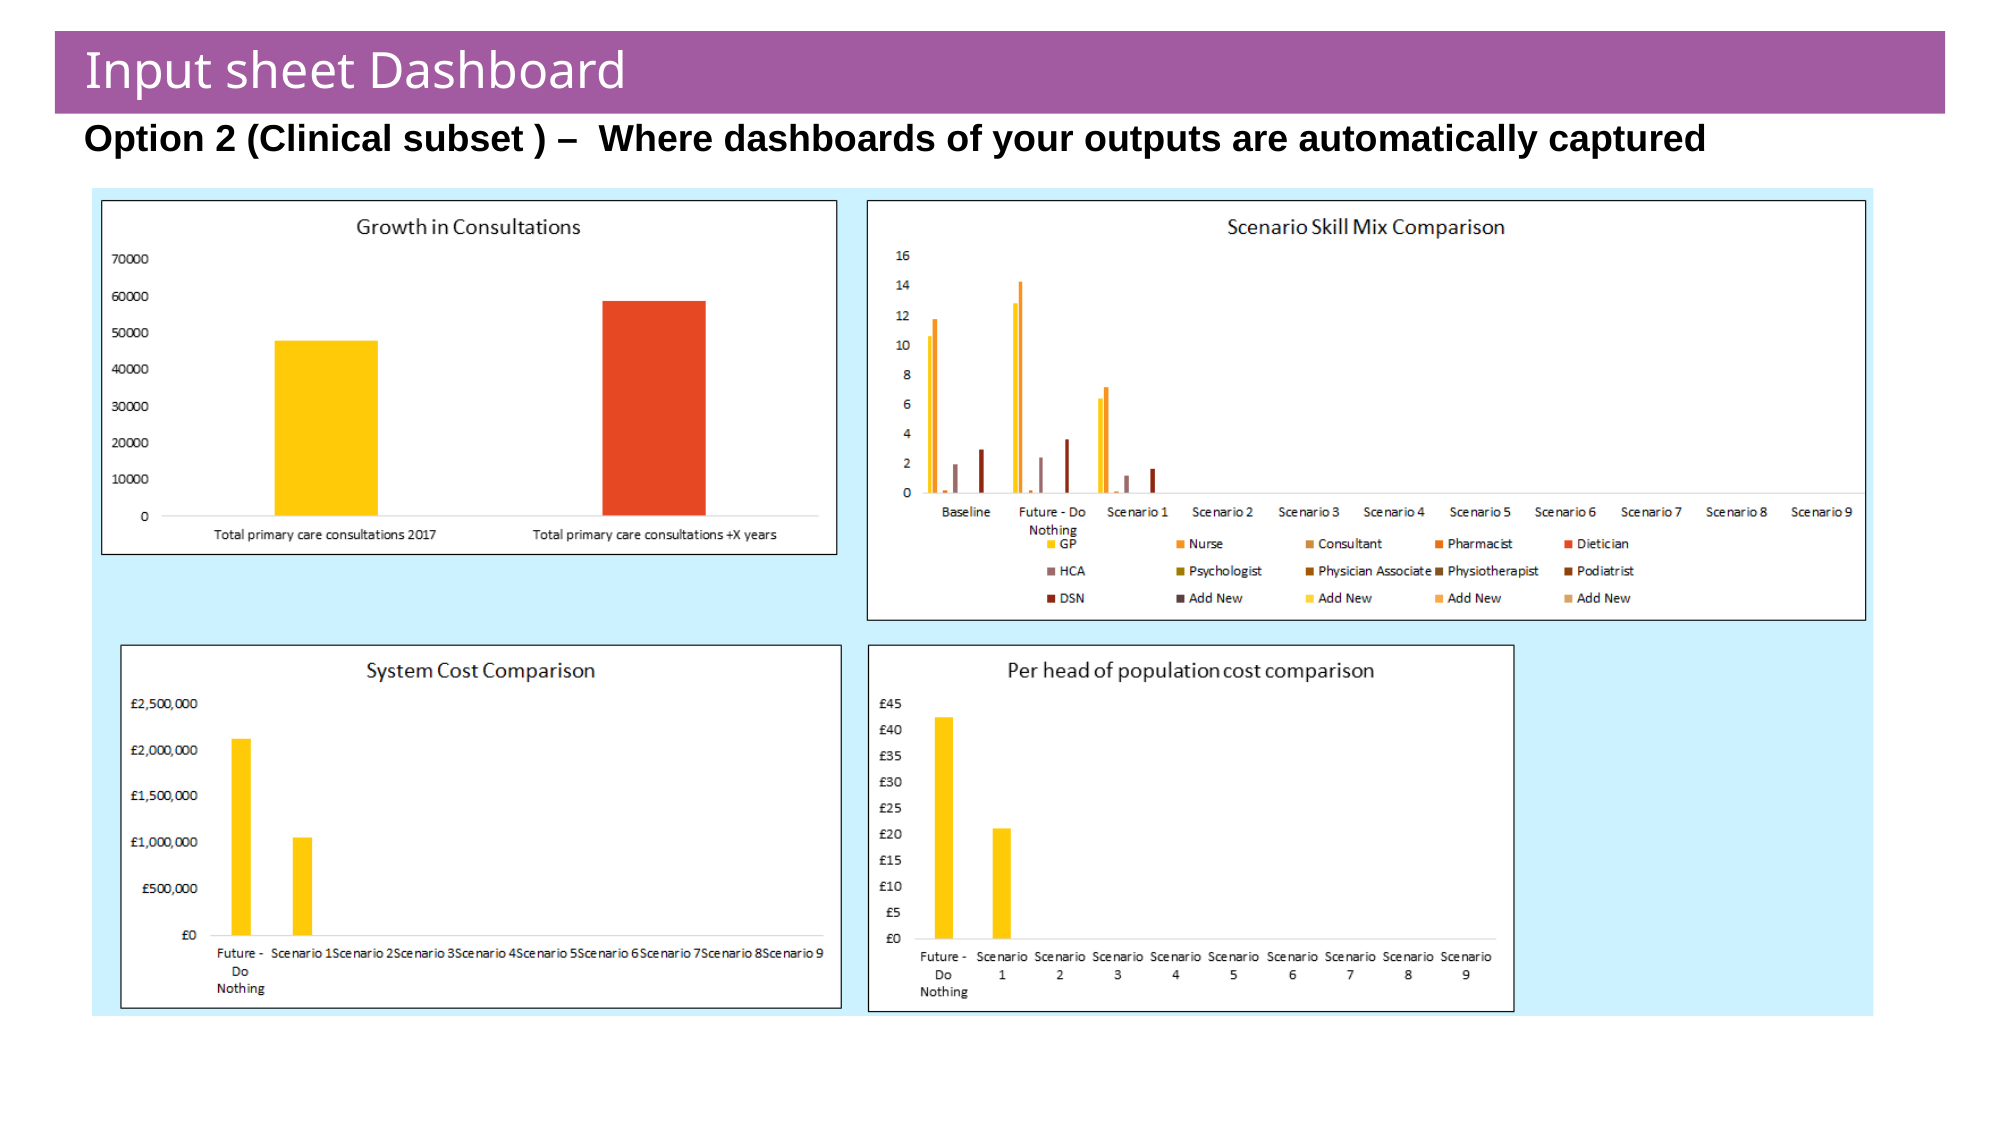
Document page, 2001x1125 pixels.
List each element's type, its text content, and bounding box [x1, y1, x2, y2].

picture [91, 188, 1874, 1016]
title Input sheet Dashboard [54, 31, 1946, 113]
list Option 2 (Clinical subset ) – Where dashboards of your outputs are automatically captured [54, 113, 1946, 185]
